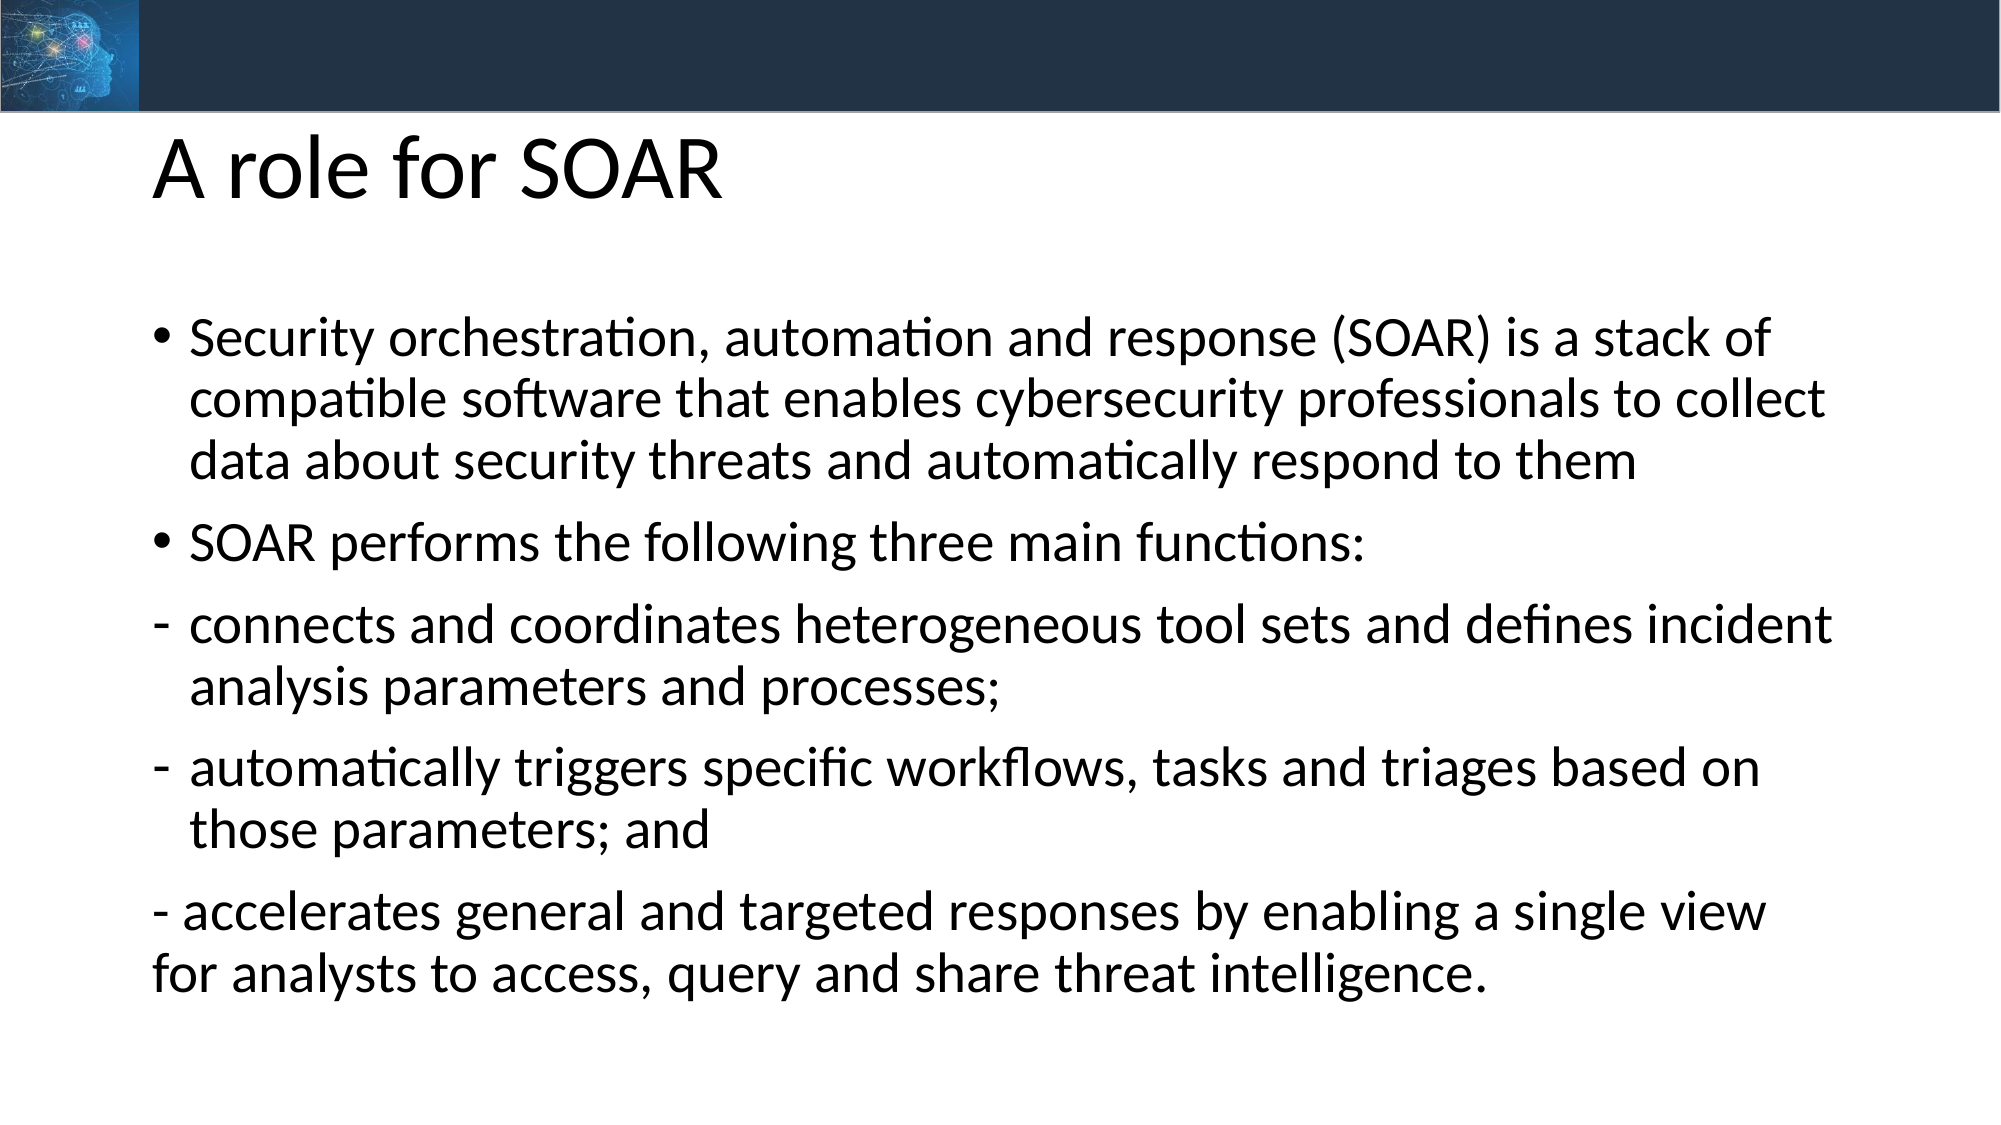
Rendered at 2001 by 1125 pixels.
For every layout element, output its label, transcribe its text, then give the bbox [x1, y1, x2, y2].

list Security orchestration, automation and response (SOAR) is a stack of compatible software that enables cybersecurity professionals to collect data about security threats and automatically respond to them SOAR performs the following three main functions: connects and coordinates heterogeneous tool sets and defines incident analysis parameters and processes; automatically triggers specific workflows, tasks and triages based on those parameters; and - accelerates general and targeted responses by enabling a single view for analysts to access, query and share threat intelligence. [137, 299, 1863, 1014]
picture [2, 0, 139, 111]
title A role for SOAR [137, 59, 1863, 278]
